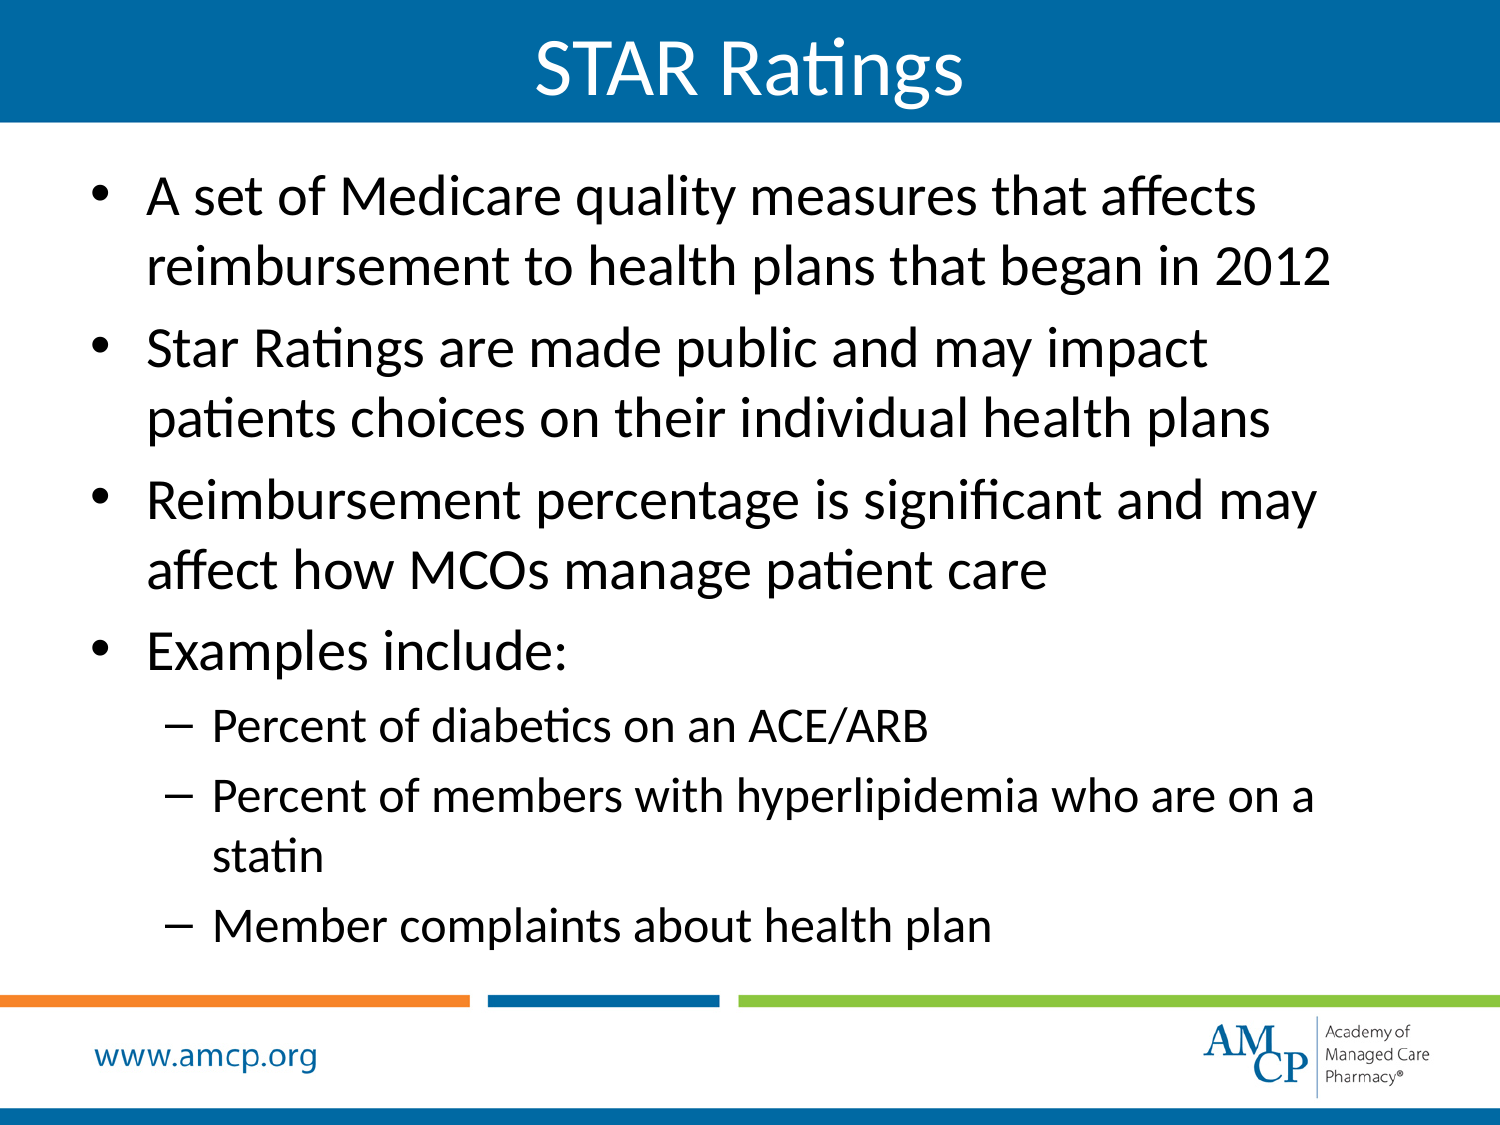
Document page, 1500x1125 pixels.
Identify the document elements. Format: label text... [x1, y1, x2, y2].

picture [0, 125, 1500, 1125]
list A set of Medicare quality measures that affects reimbursement to health plans that began in 2012 Star Ratings are made public and may impact patients choices on their individual health plans Reimbursement percentage is significant and may affect how MCOs manage patient care Examples include: Percent of diabetics on an ACE/ARB Percent of members with hyperlipidemia who are on a statin Member complaints about health plan [75, 149, 1425, 880]
title STAR Ratings [0, 0, 1500, 125]
